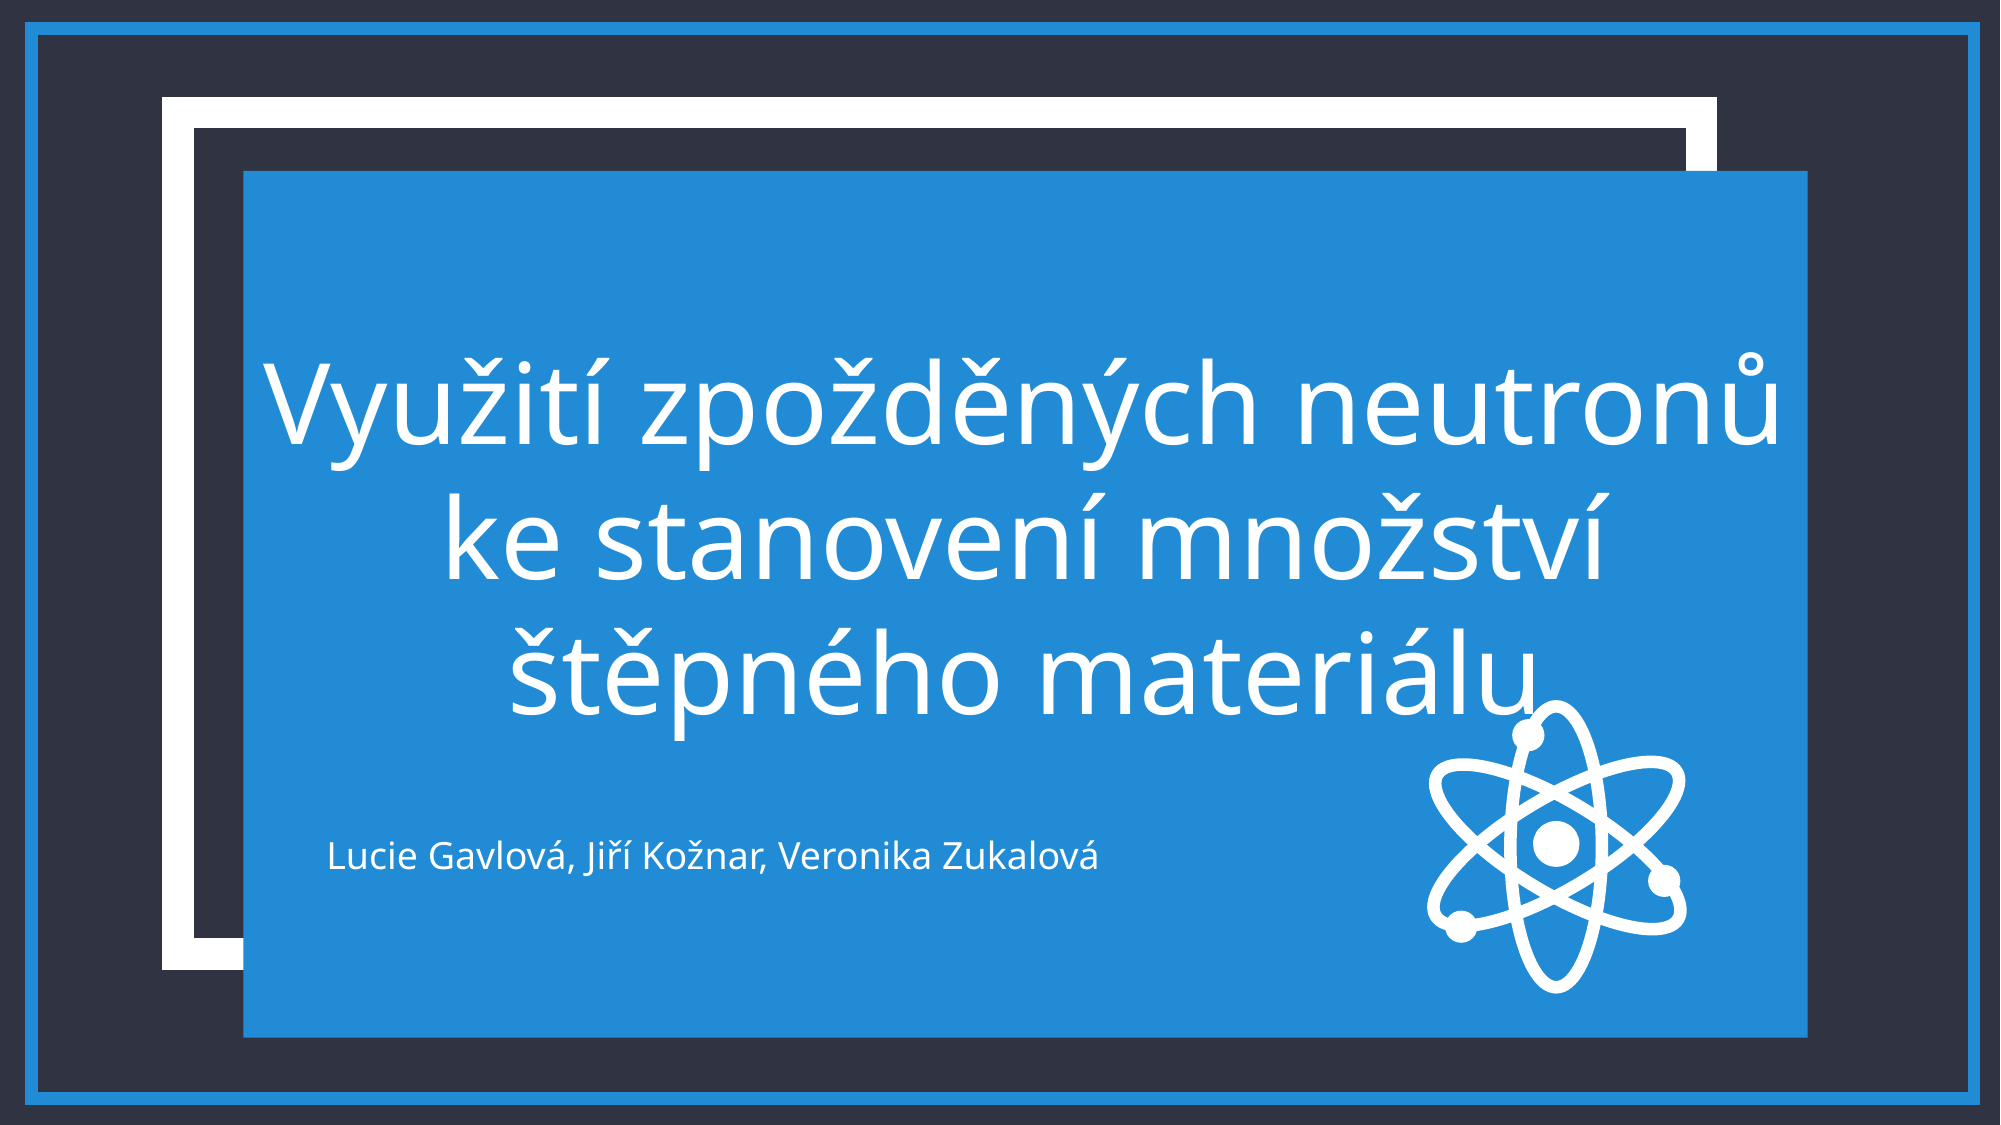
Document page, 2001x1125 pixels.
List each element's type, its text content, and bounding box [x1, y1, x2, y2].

text_box [177, 111, 1703, 955]
text_box [30, 28, 1975, 1099]
text_box [1597, 760, 1681, 870]
text_box [1432, 817, 1515, 926]
text_box [1509, 705, 1603, 989]
text_box [1597, 845, 1682, 931]
text_box [1648, 864, 1681, 897]
text_box [1445, 910, 1478, 943]
text_box Využití zpožděných neutronů ke stanovení množství štěpného materiálu Lucie Gavlová, Jiří Kožnar, Veronika Zukalová [242, 170, 1809, 1039]
text_box [1512, 719, 1545, 752]
text_box [1434, 763, 1515, 845]
